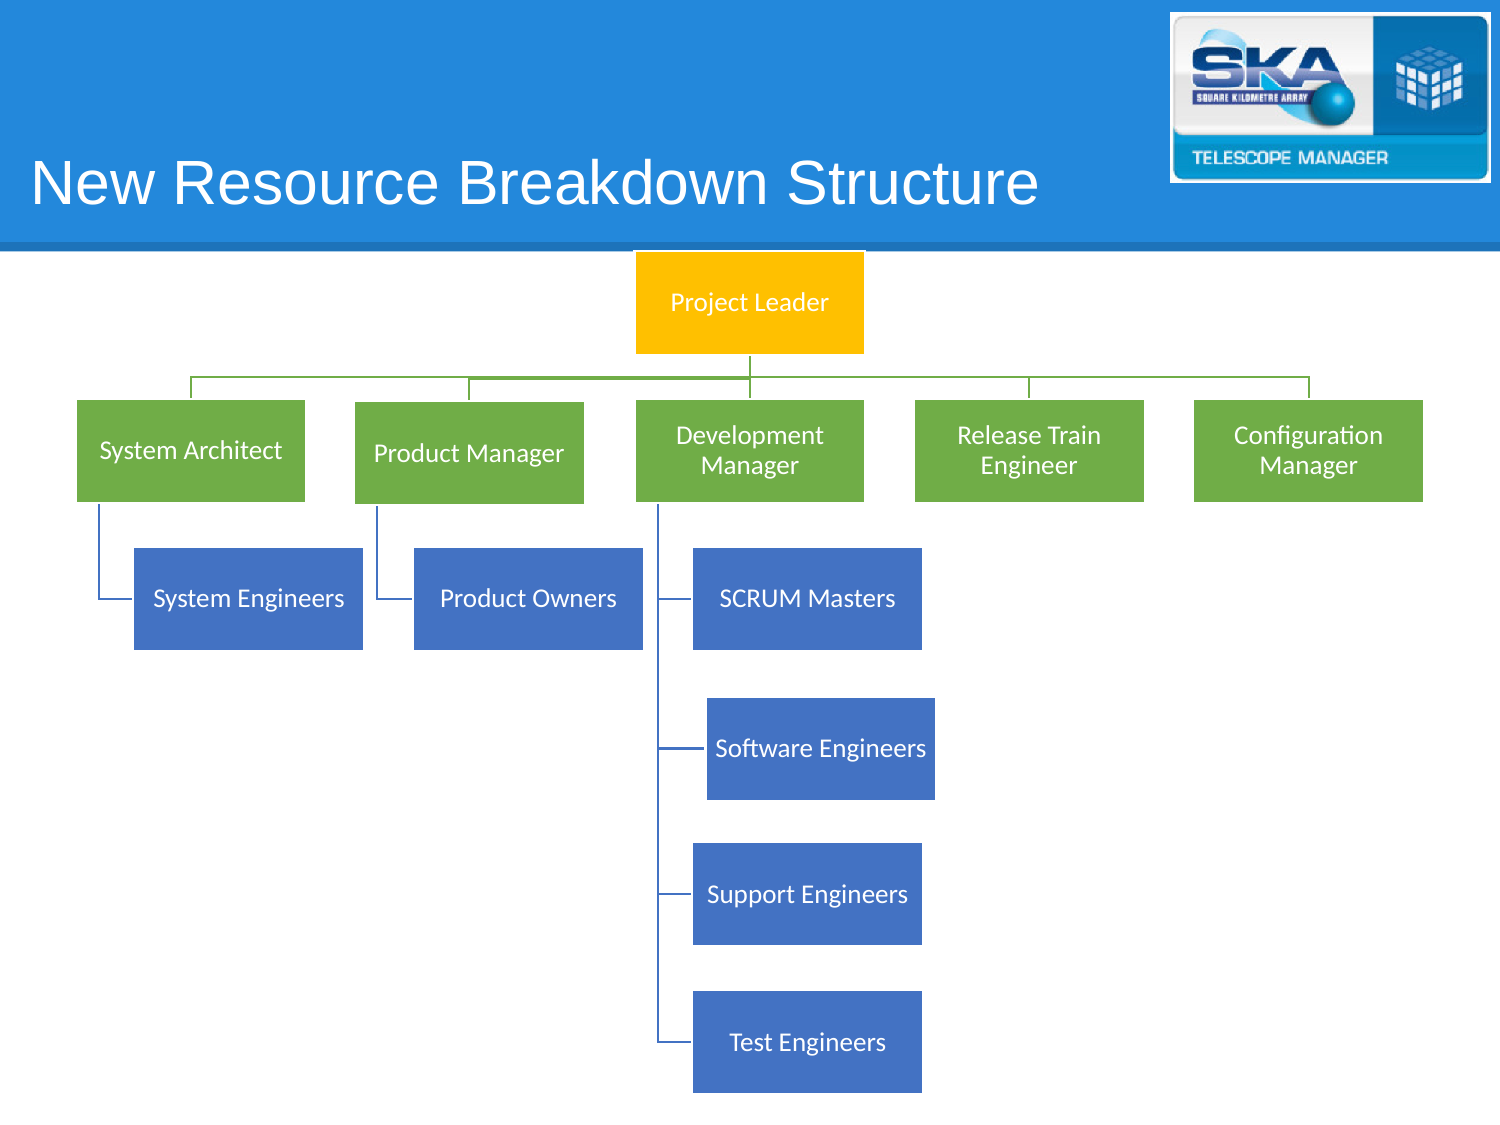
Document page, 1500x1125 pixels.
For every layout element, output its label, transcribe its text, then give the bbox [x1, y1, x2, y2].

picture [1170, 12, 1491, 183]
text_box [75, 250, 1425, 1095]
title New Resource Breakdown Structure [15, 45, 1388, 233]
